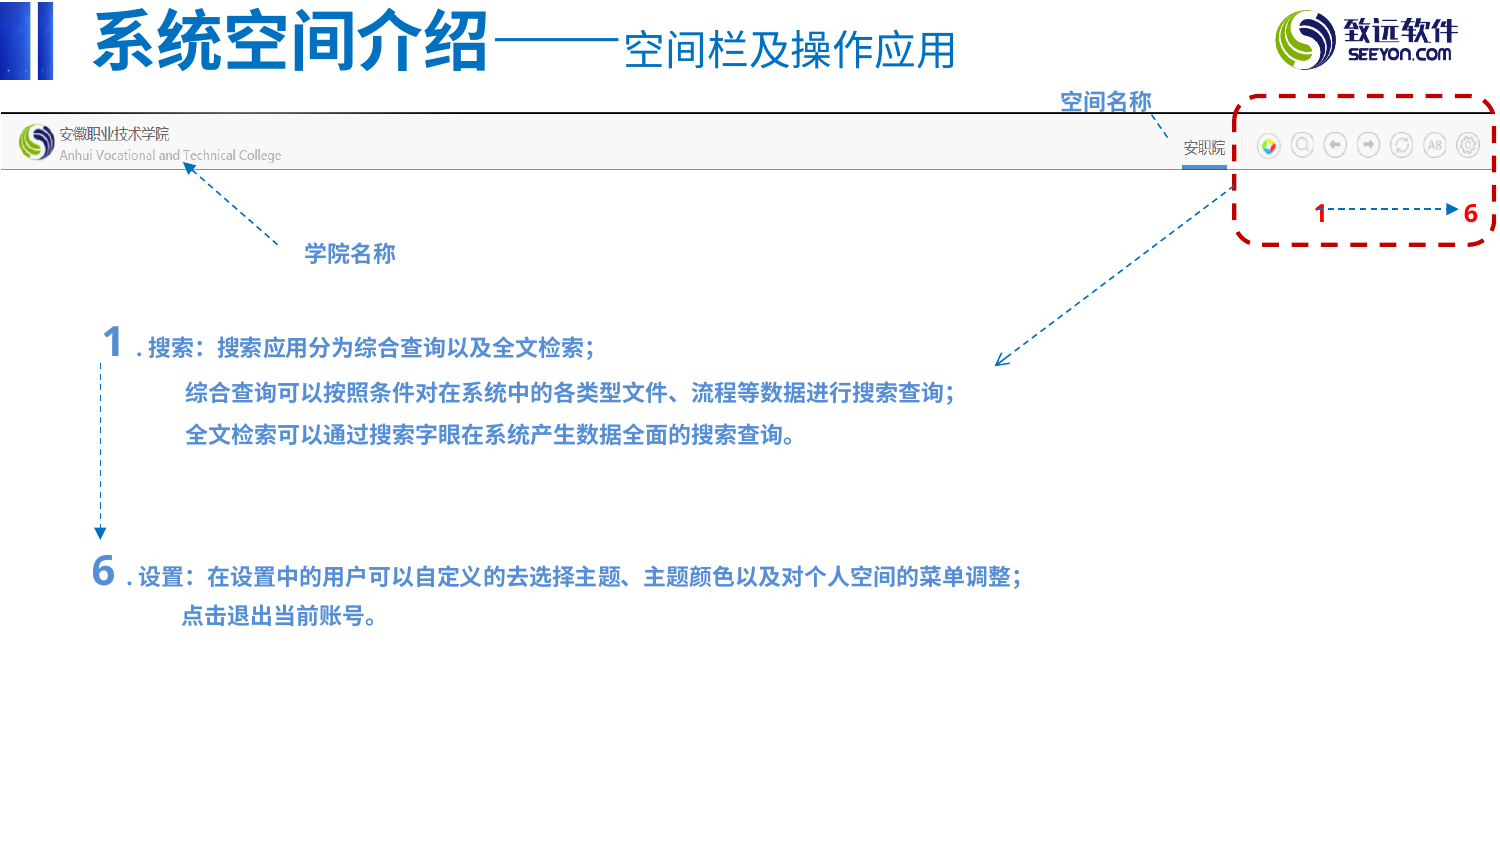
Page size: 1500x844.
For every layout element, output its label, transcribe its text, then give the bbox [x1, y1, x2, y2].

text_box [1234, 93, 1495, 112]
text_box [994, 185, 1235, 367]
picture [1264, 2, 1464, 82]
picture [0, 2, 31, 80]
text_box 1 .搜索：搜索应用分为综合查询以及全文检索； 综合查询可以按照条件对在系统中的各类型文件、流程等数据进行搜索查询； 全文检索可以通过搜索字眼在系统产生数据全面的搜索查询。 [86, 315, 983, 456]
picture [1, 112, 1495, 170]
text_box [1151, 114, 1169, 139]
text_box 6 .设置：在设置中的用户可以自定义的去选择主题、主题颜色以及对个人空间的菜单调整； 点击退出当前账号。 [76, 520, 1051, 637]
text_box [182, 161, 278, 245]
picture [37, 2, 54, 80]
title 系统空间介绍——空间栏及操作应用 [75, 0, 1128, 80]
text_box 学院名称 [289, 223, 412, 274]
text_box [1232, 177, 1497, 247]
text_box 空间名称 [1045, 72, 1168, 110]
